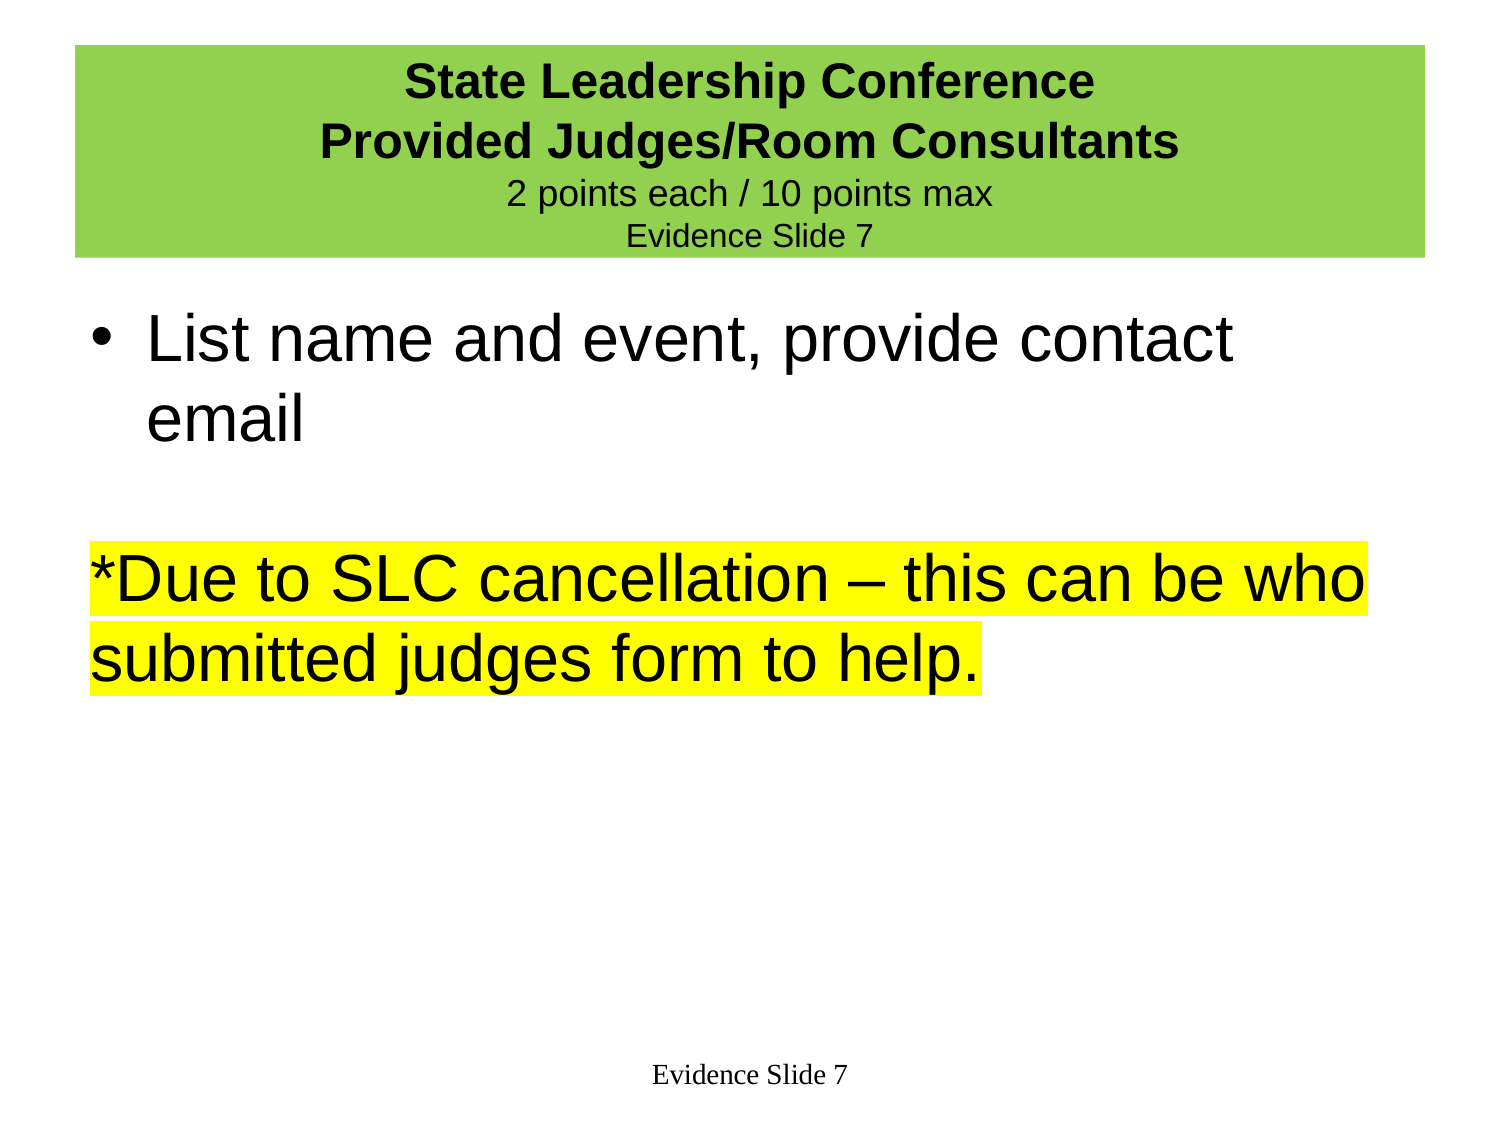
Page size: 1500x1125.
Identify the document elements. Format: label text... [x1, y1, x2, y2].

title State Leadership Conference Provided Judges/Room Consultants 2 points each / 10 points max Evidence Slide 7 [75, 45, 1425, 258]
list List name and event, provide contact email *Due to SLC cancellation – this can be who submitted judges form to help. [75, 287, 1425, 1073]
footer Evidence Slide 7 [512, 1042, 988, 1103]
